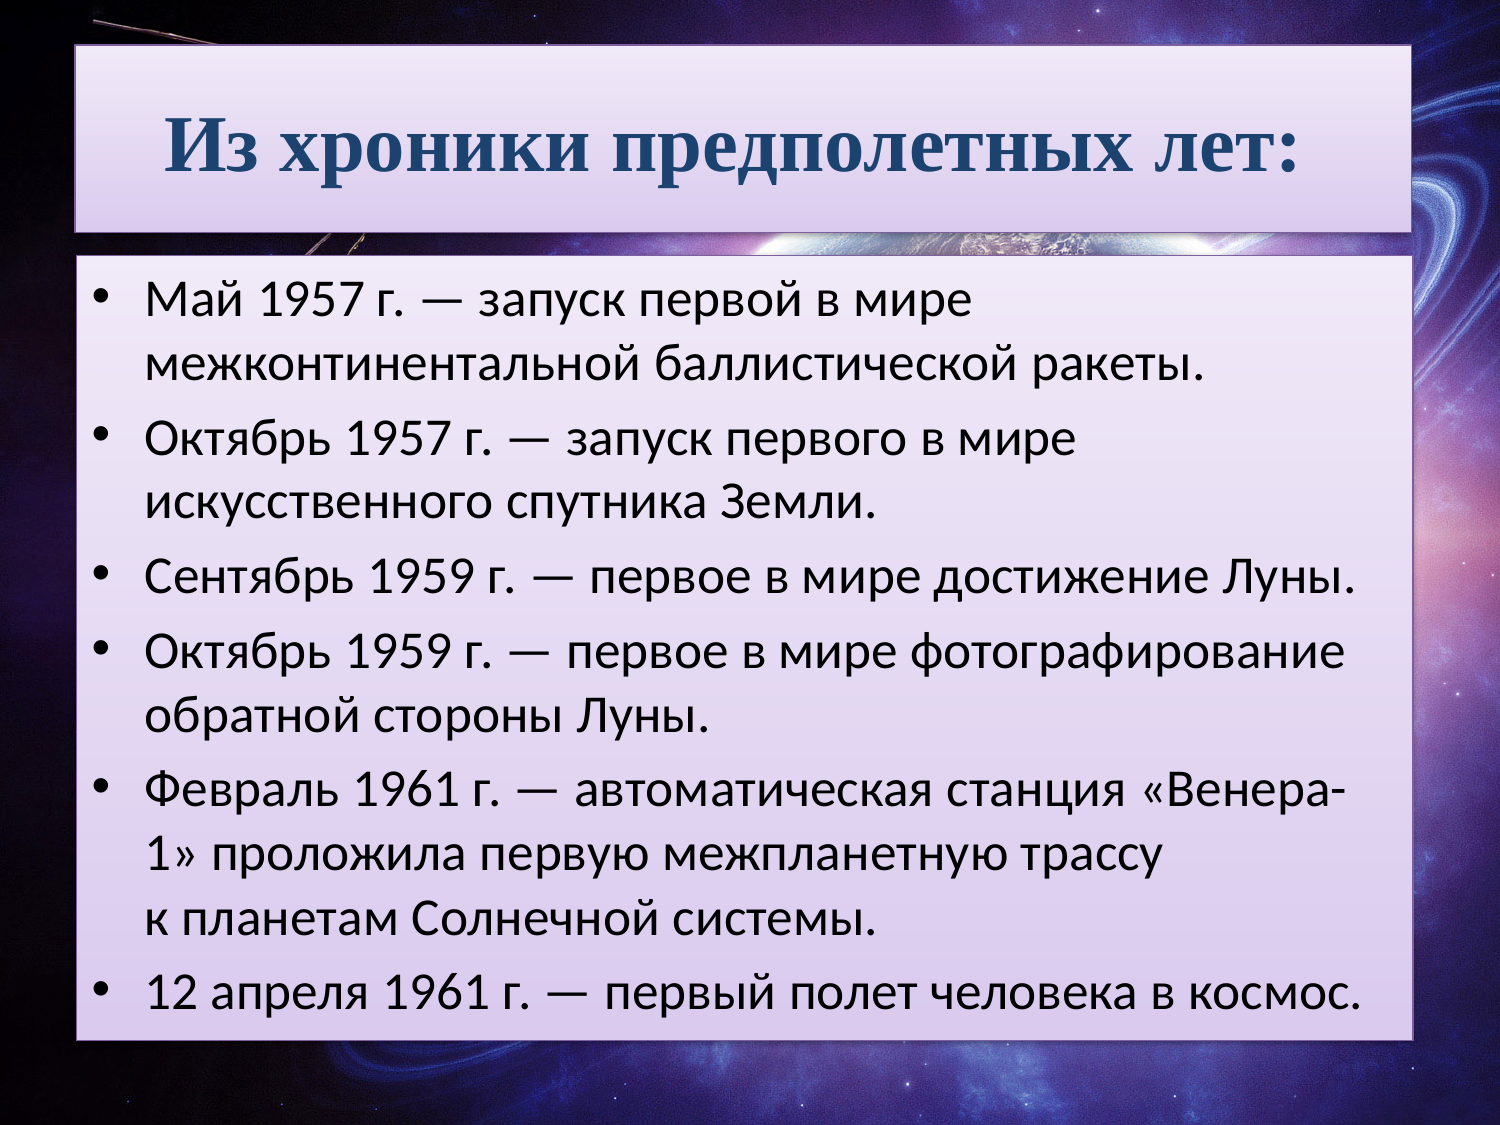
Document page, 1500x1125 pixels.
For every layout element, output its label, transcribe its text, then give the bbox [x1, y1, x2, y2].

list Май 1957 г. — запуск первой в мире межконтинентальной баллистической ракеты. Октябрь 1957 г. — запуск первого в мире искусственного спутника Земли. Сентябрь 1959 г. — первое в мире достижение Луны. Октябрь 1959 г. — первое в мире фотографирование обратной стороны Луны. Февраль 1961 г. — автоматическая станция «Венера-1» проложила первую межпланетную трассу к планетам Солнечной системы. 12 апреля 1961 г. — первый полет человека в космос. [76, 255, 1414, 1041]
title Из хроники предполетных лет: [74, 44, 1412, 233]
picture [0, 0, 1500, 1125]
